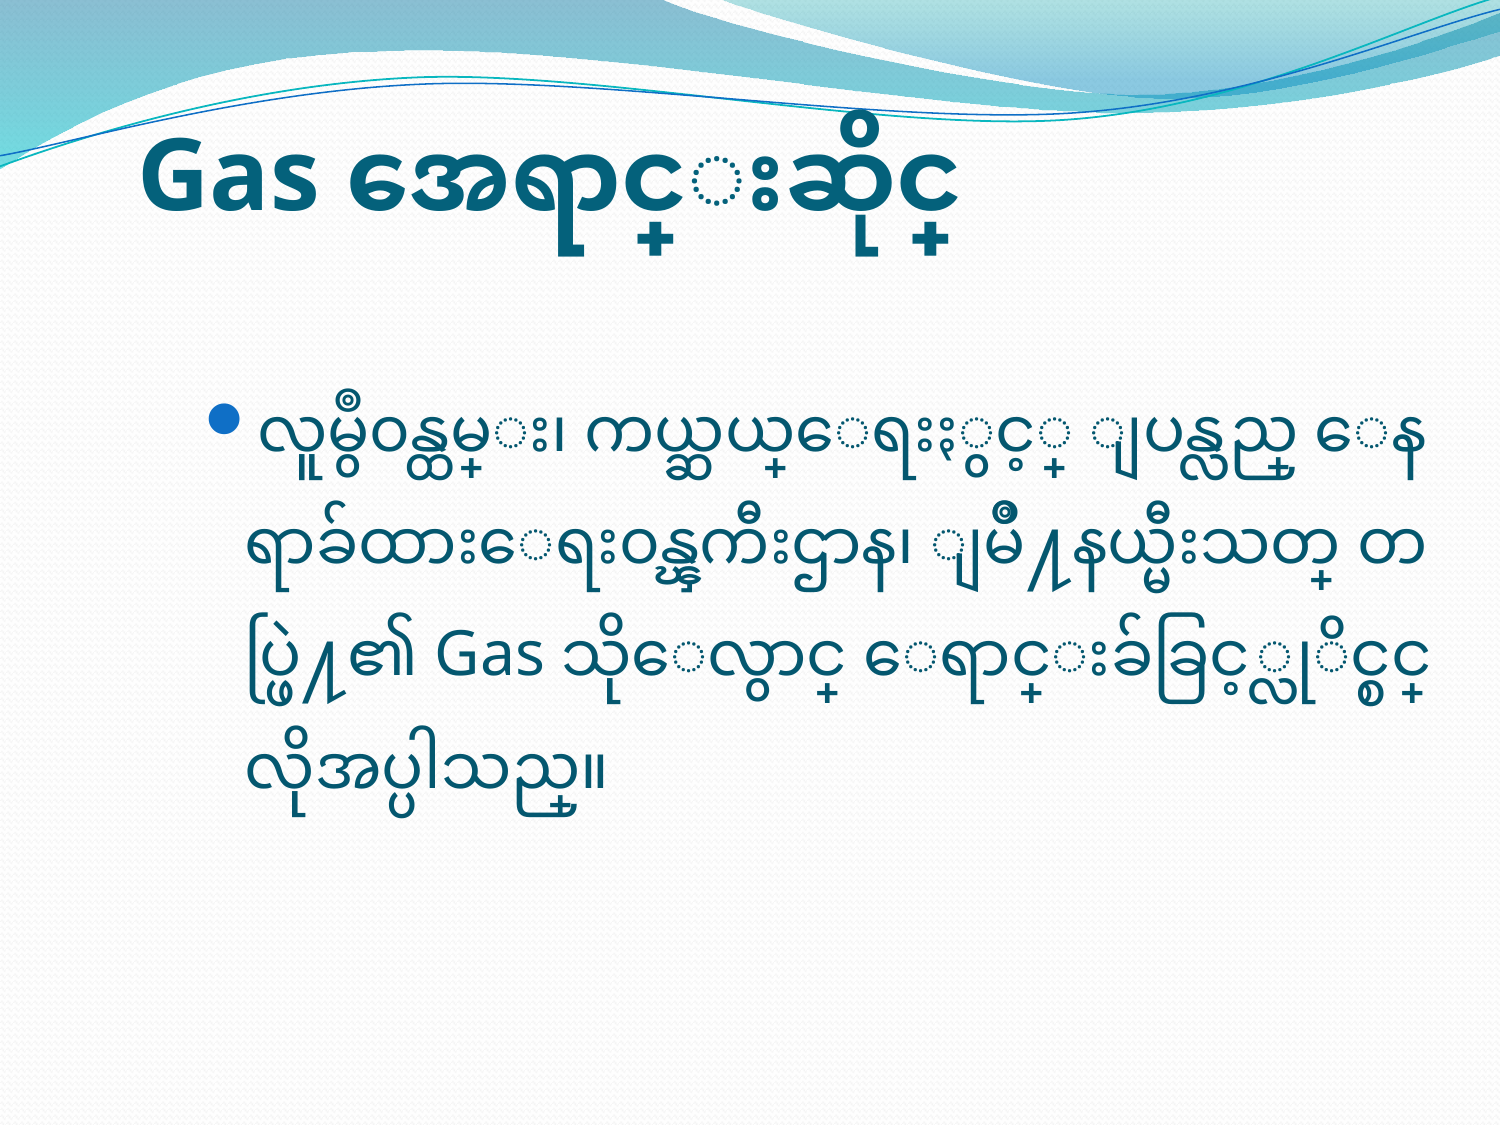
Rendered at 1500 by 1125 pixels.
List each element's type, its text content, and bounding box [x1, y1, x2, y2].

title Gas အေရာင္းဆိုင္ [137, 72, 1330, 261]
list လူမွဳ၀န္ထမ္း၊ ကယ္ဆယ္ေရးႏွင့္ ျပန္လည္ ေနရာခ်ထားေရး၀န္ၾကီးဌာန၊ ျမိဳ႔နယ္မီးသတ္ တပ္ဖြဲ႔၏ Gas သိုေလွာင္ ေရာင္းခ်ခြင့္လုိင္စင္ လိုအပ္ပါသည္။ [125, 343, 1463, 1032]
